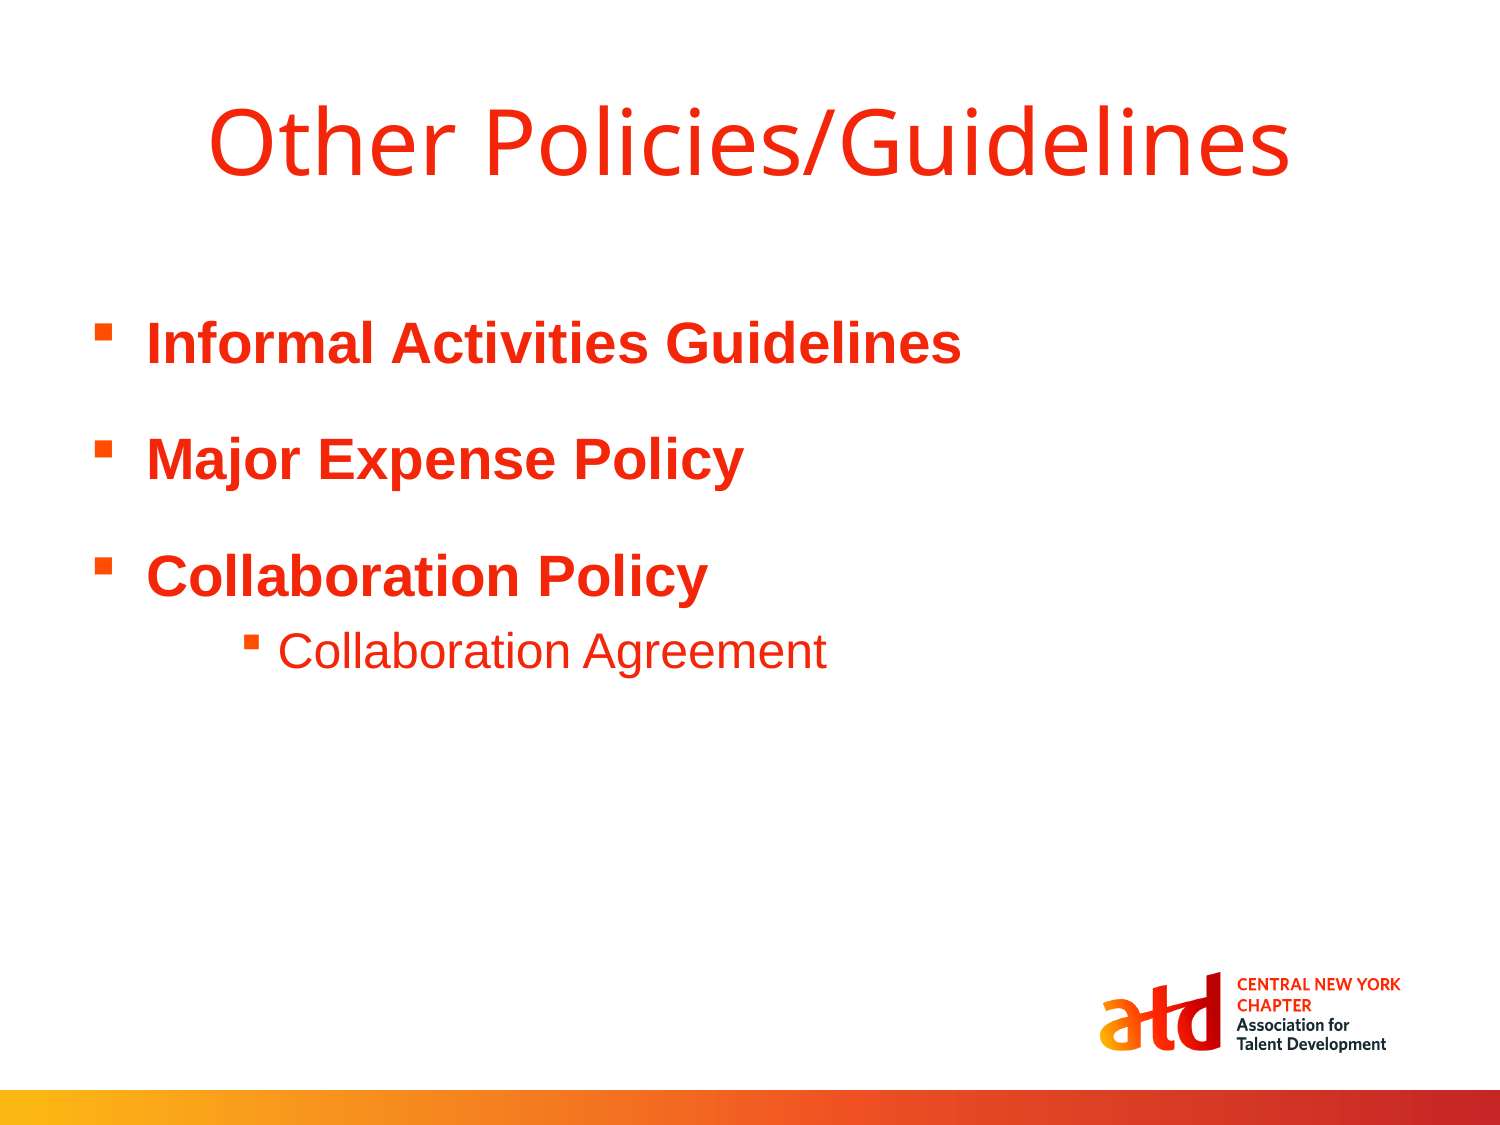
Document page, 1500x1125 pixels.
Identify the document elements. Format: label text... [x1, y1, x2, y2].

list Informal Activities Guidelines Major Expense Policy Collaboration Policy Collaboration Agreement [75, 262, 1425, 1005]
title Other Policies/Guidelines [75, 45, 1425, 233]
picture [1100, 1005, 1401, 1053]
